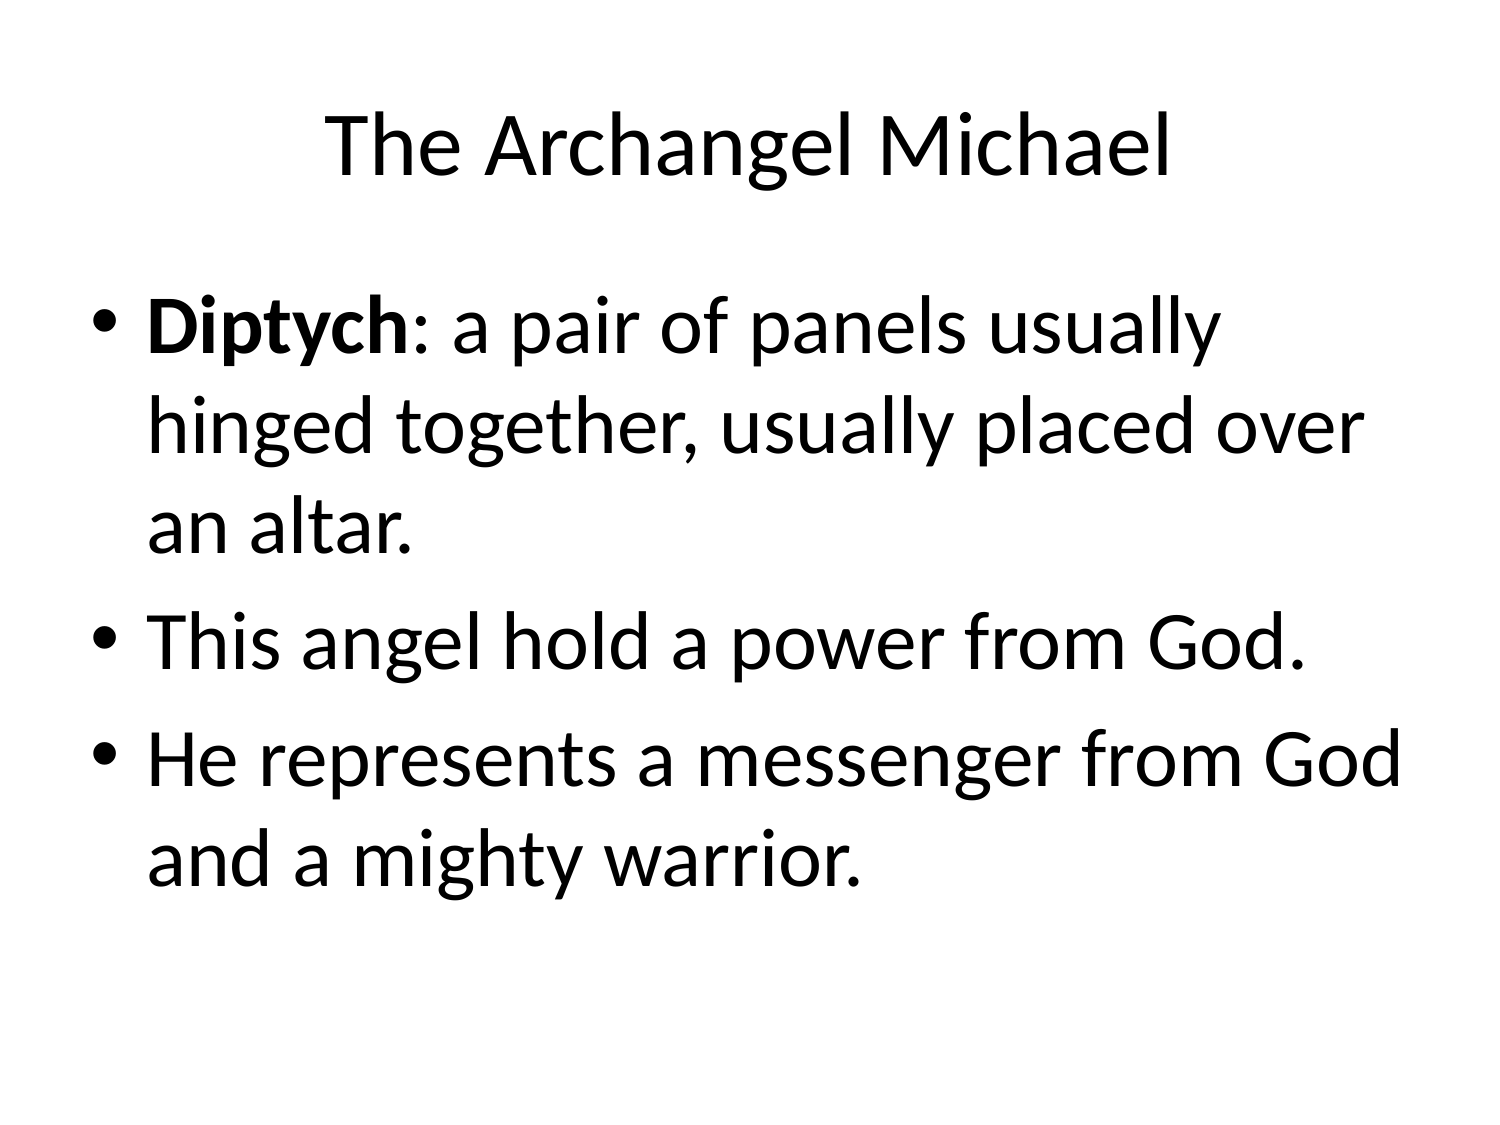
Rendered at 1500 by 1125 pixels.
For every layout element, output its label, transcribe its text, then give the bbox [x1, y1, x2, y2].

list Diptych: a pair of panels usually hinged together, usually placed over an altar. This angel hold a power from God. He represents a messenger from God and a mighty warrior. [75, 262, 1438, 1063]
title The Archangel Michael [75, 45, 1425, 233]
